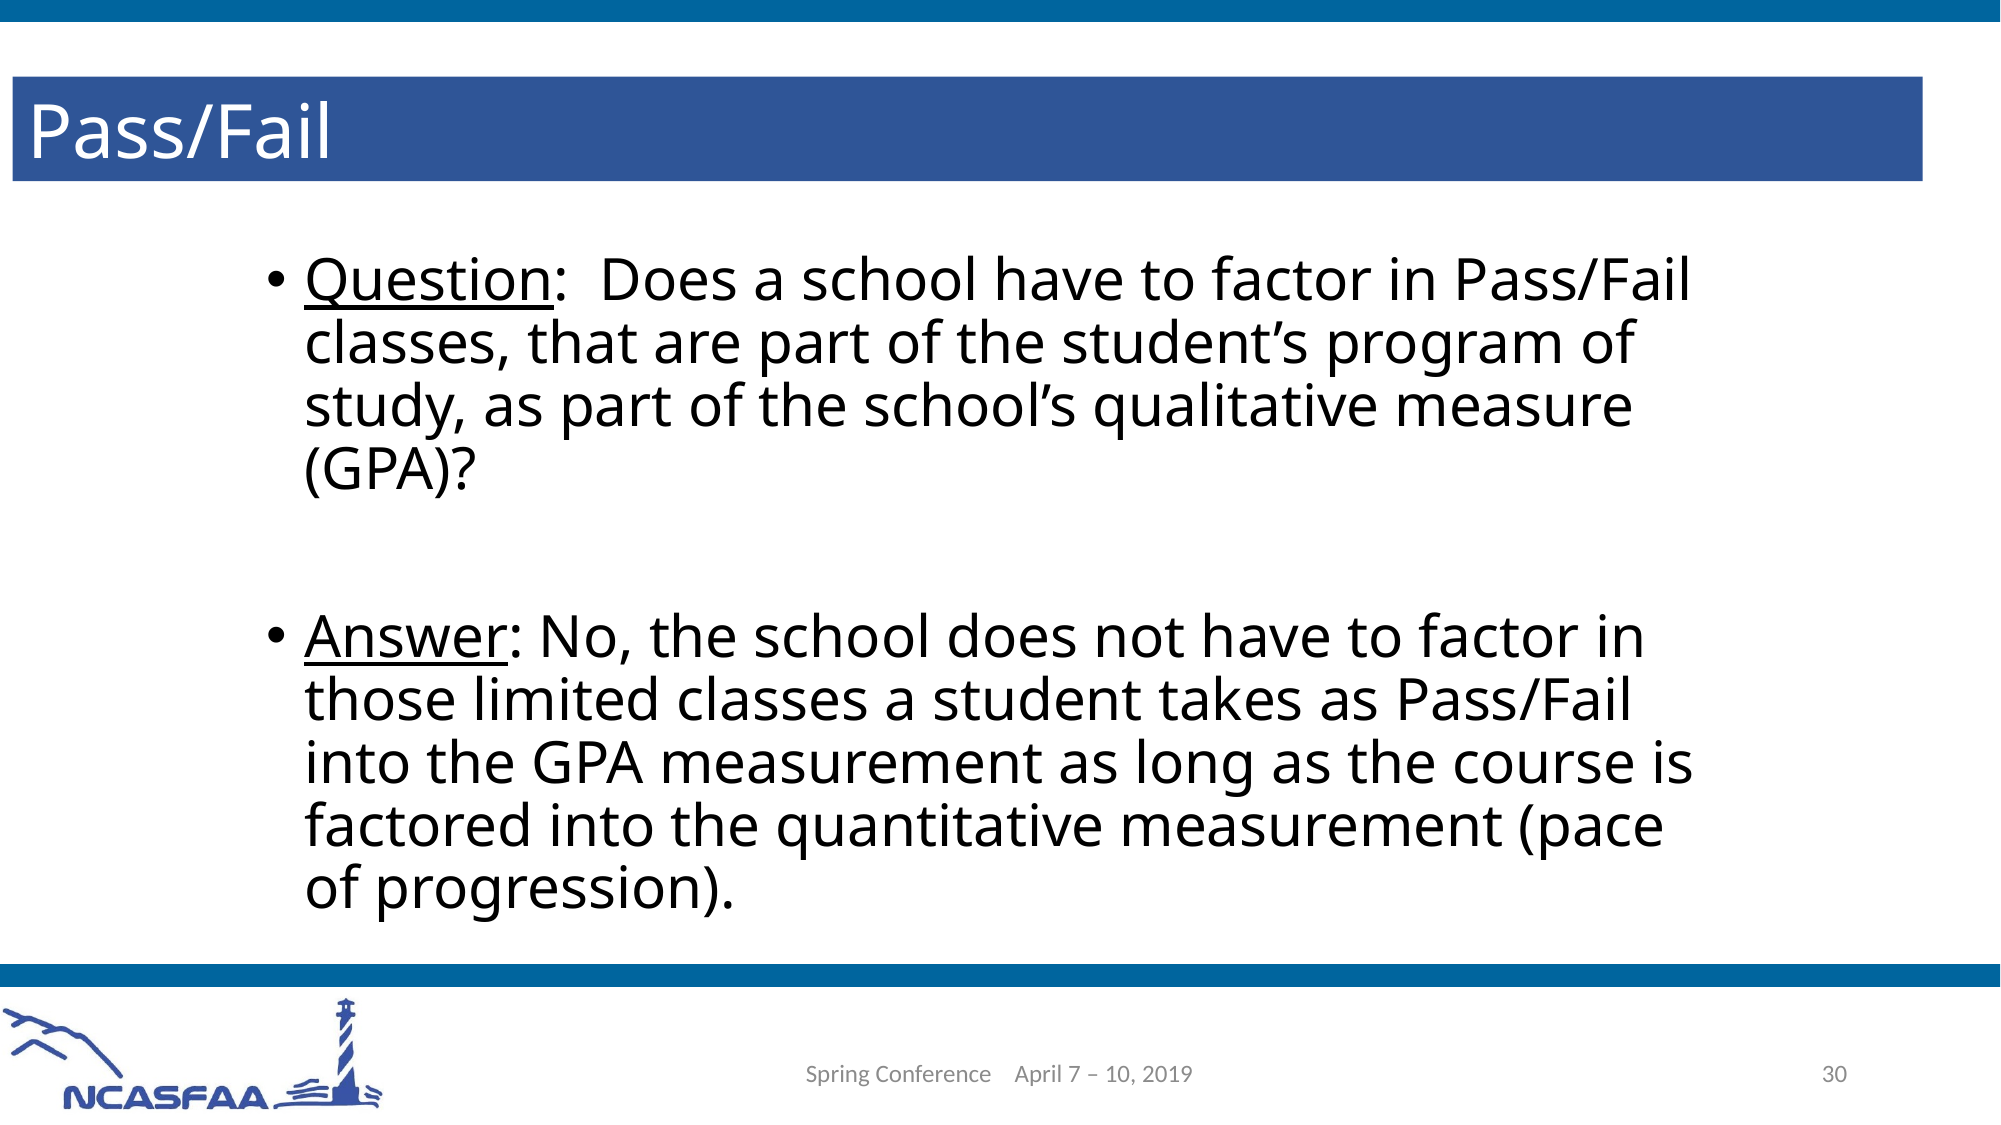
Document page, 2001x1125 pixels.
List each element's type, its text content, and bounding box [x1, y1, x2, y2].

list Question: Does a school have to factor in Pass/Fail classes, that are part of the student’s program of study, as part of the school’s qualitative measure (GPA)? Answer: No, the school does not have to factor in those limited classes a student takes as Pass/Fail into the GPA measurement as long as the course is factored into the quantitative measurement (pace of progression). [251, 242, 1749, 778]
text_box Pass/Fail [12, 76, 1923, 182]
picture [0, 996, 384, 1115]
footer Spring Conference April 7 – 10, 2019 [662, 1042, 1338, 1103]
slide_number 30 [1412, 1042, 1863, 1103]
